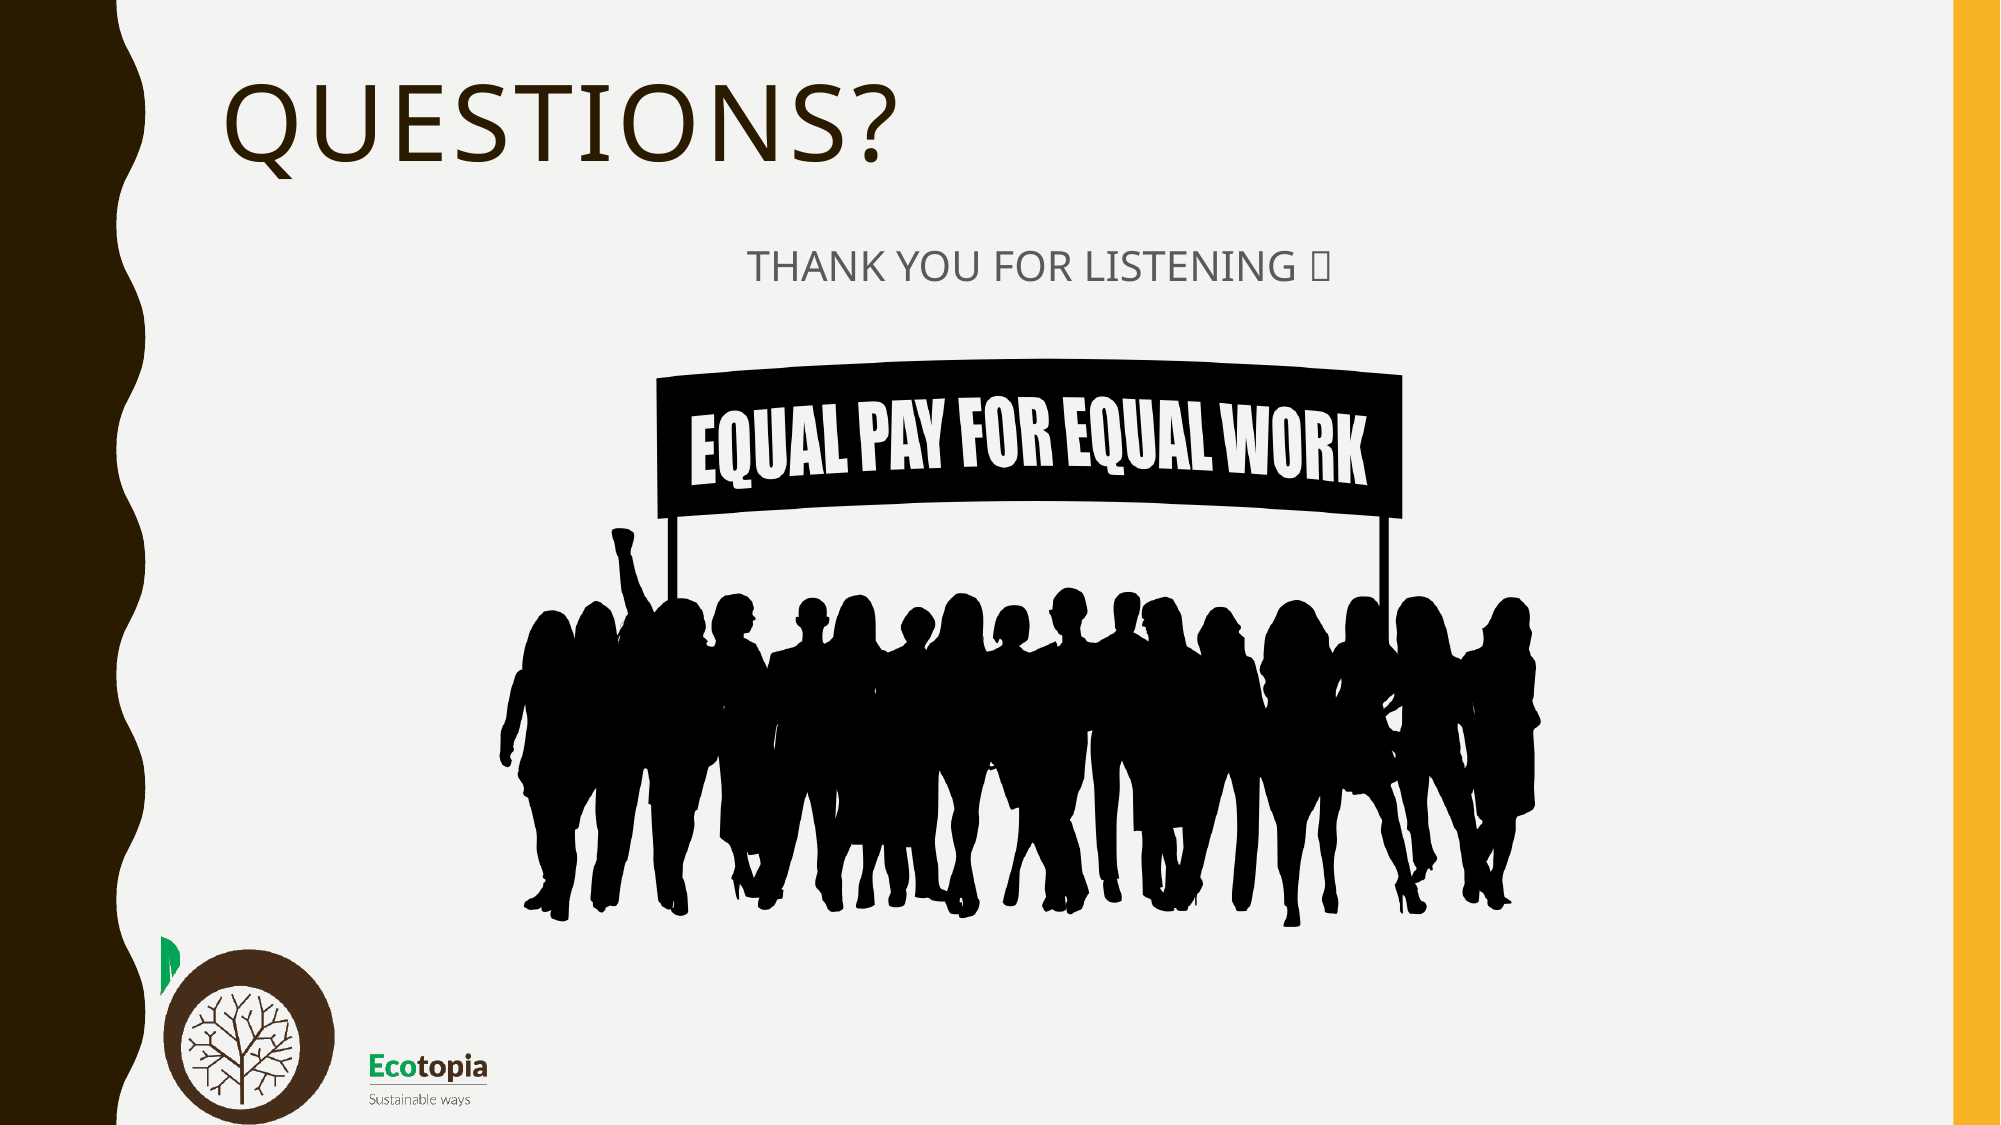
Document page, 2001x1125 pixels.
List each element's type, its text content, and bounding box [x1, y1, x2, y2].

title Questıons? [205, 62, 1875, 227]
picture [147, 358, 1541, 1125]
list THANK YOU FOR LISTENING  [205, 227, 1875, 817]
